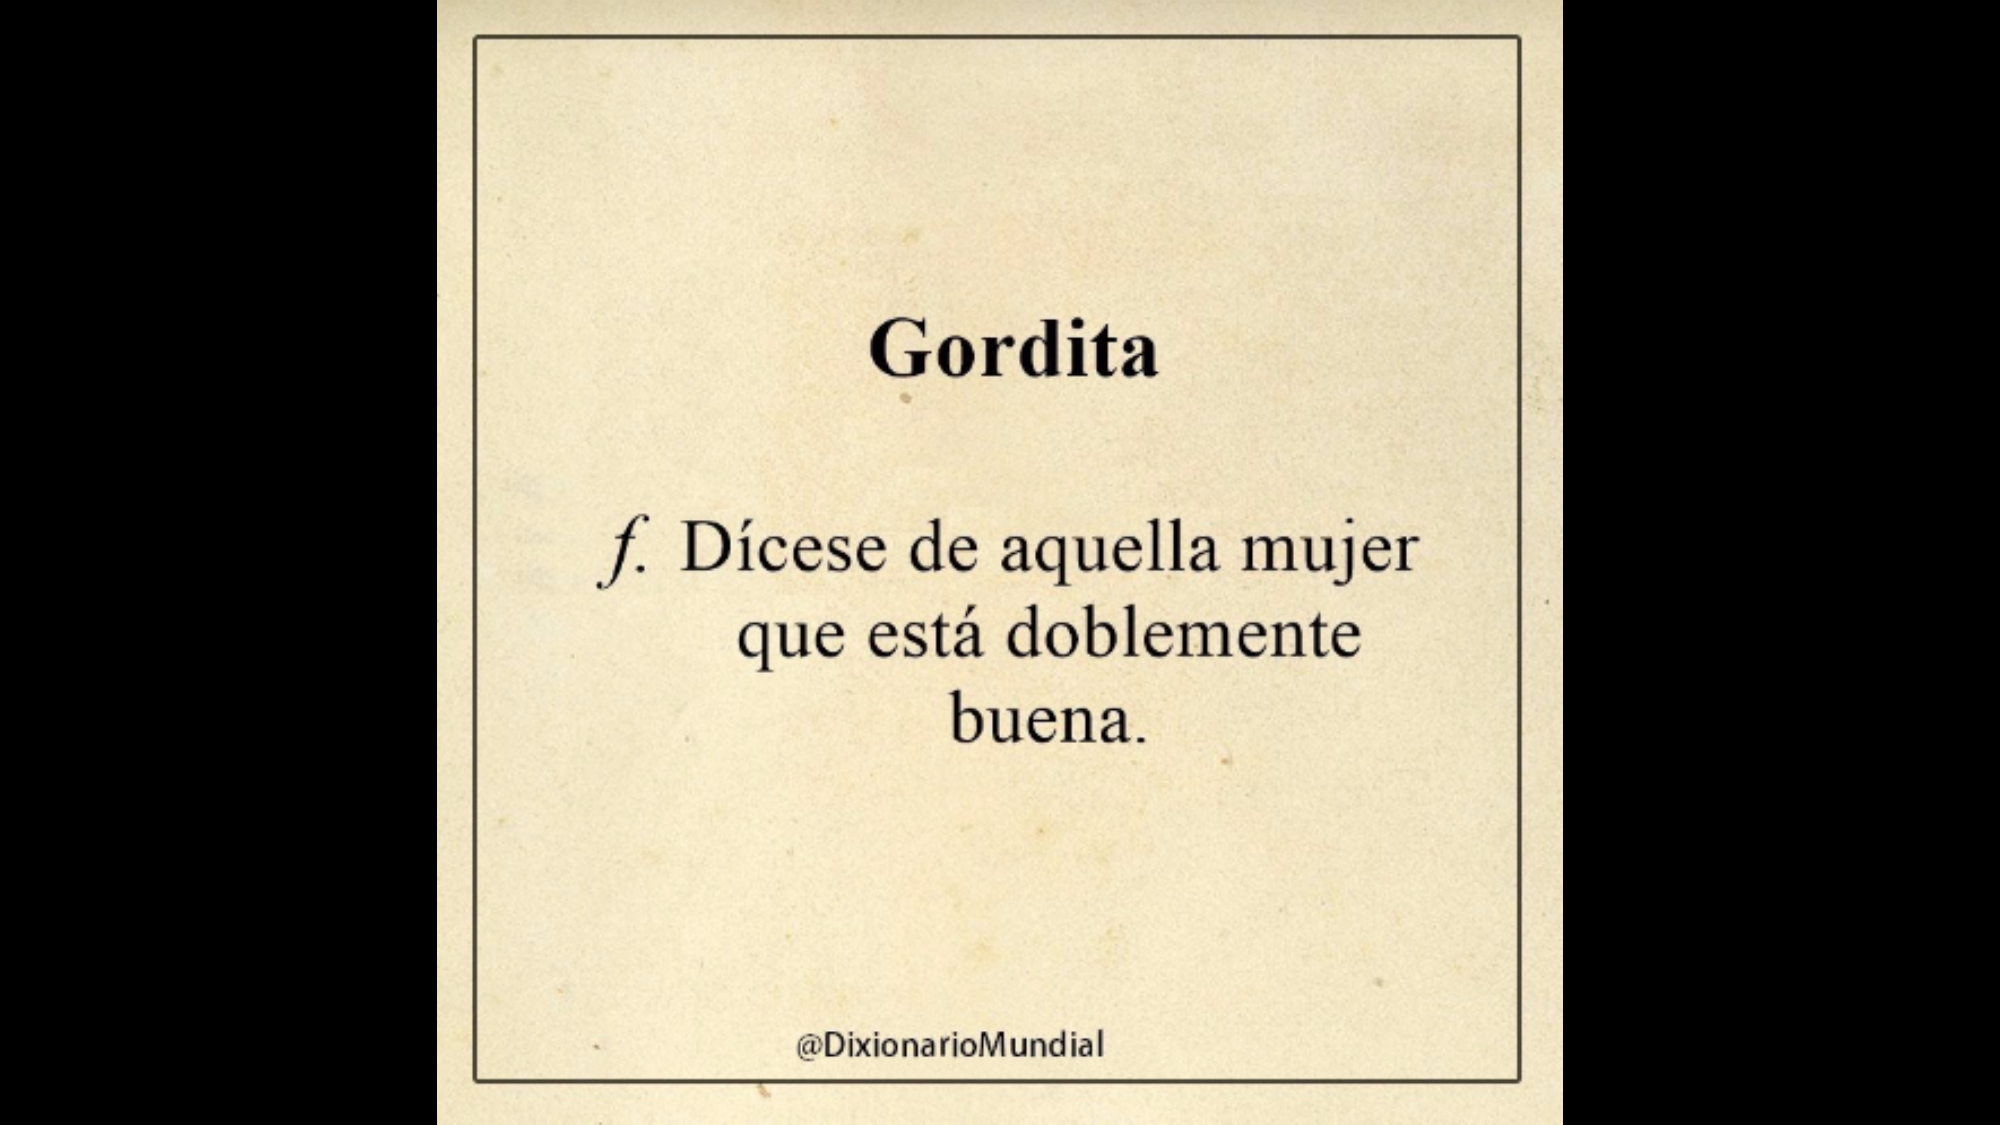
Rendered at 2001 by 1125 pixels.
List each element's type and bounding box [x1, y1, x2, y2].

picture [437, 0, 1563, 1125]
